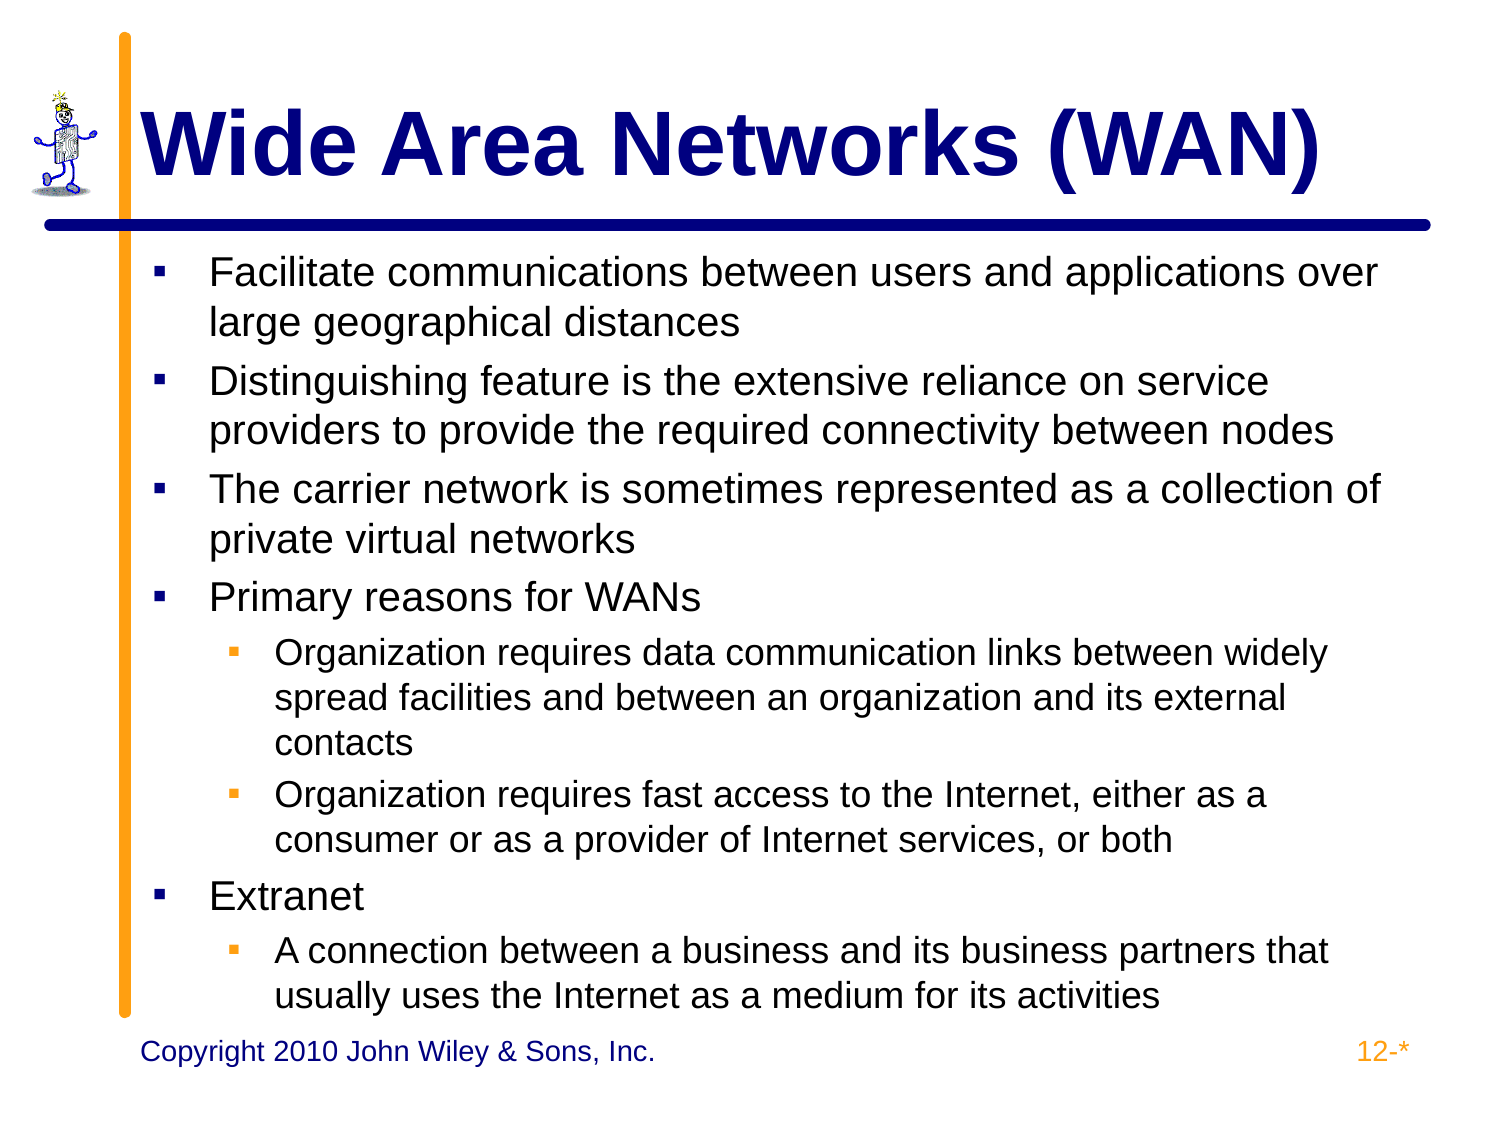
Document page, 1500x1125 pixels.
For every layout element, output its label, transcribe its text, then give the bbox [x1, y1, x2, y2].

title Wide Area Networks (WAN) [125, 45, 1425, 233]
list Facilitate communications between users and applications over large geographical distances Distinguishing feature is the extensive reliance on service providers to provide the required connectivity between nodes The carrier network is sometimes represented as a collection of private virtual networks Primary reasons for WANs Organization requires data communication links between widely spread facilities and between an organization and its external contacts Organization requires fast access to the Internet, either as a consumer or as a provider of Internet services, or both Extranet A connection between a business and its business partners that usually uses the Internet as a medium for its activities [137, 237, 1413, 1025]
picture [24, 87, 105, 204]
text_box Copyright 2010 John Wiley & Sons, Inc. [125, 1025, 675, 1104]
text_box 12-* [1074, 1024, 1425, 1103]
